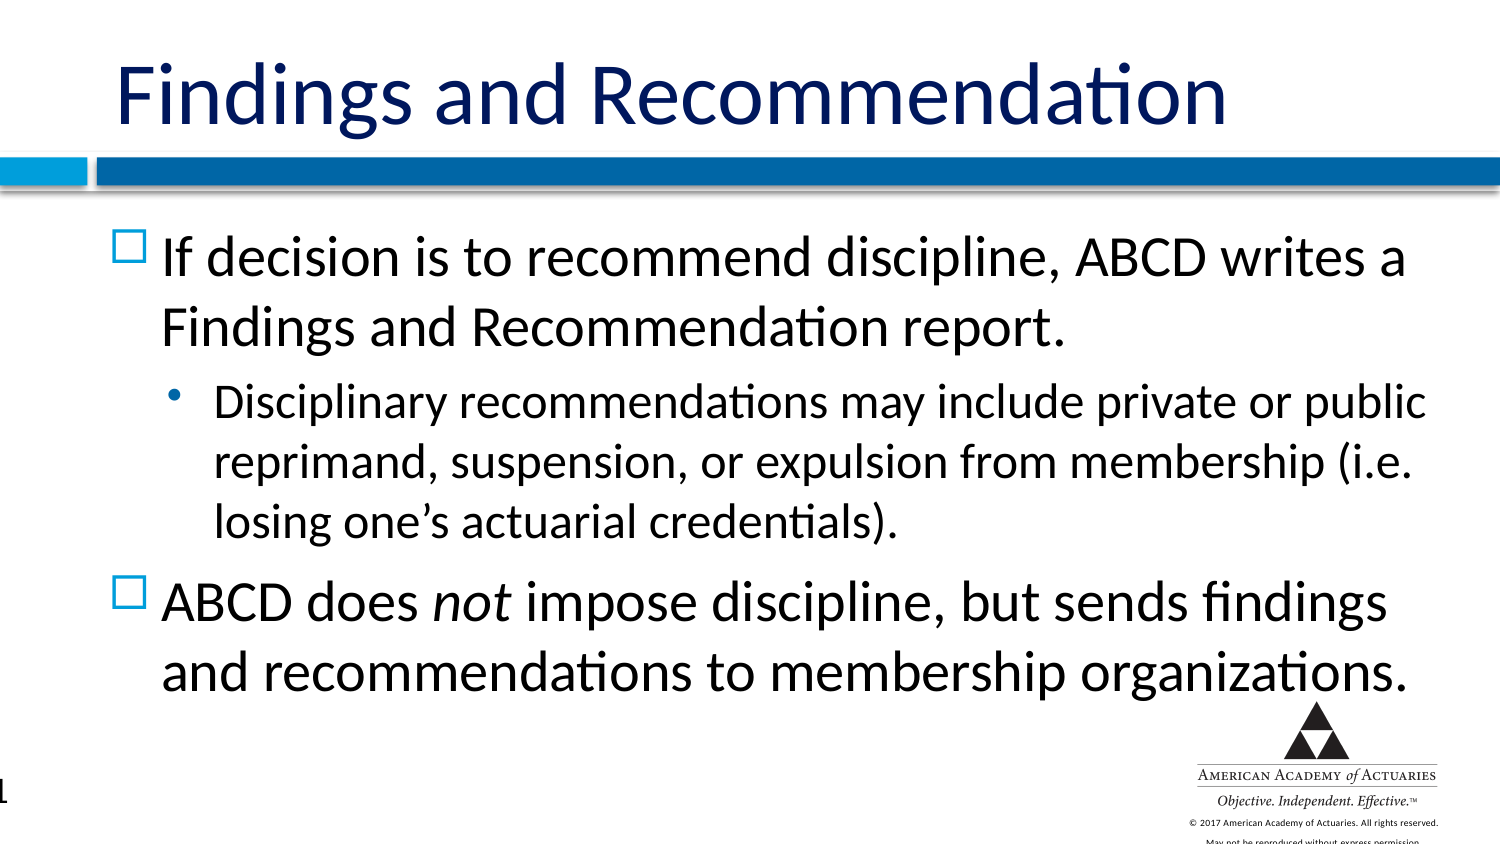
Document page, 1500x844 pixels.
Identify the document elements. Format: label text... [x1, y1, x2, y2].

title Findings and Recommendation [100, 28, 1438, 150]
list If decision is to recommend discipline, ABCD writes a Findings and Recommendation report. Disciplinary recommendations may include private or public reprimand, suspension, or expulsion from membership (i.e. losing one’s actuarial credentials). ABCD does not impose discipline, but sends findings and recommendations to membership organizations. [93, 210, 1469, 818]
